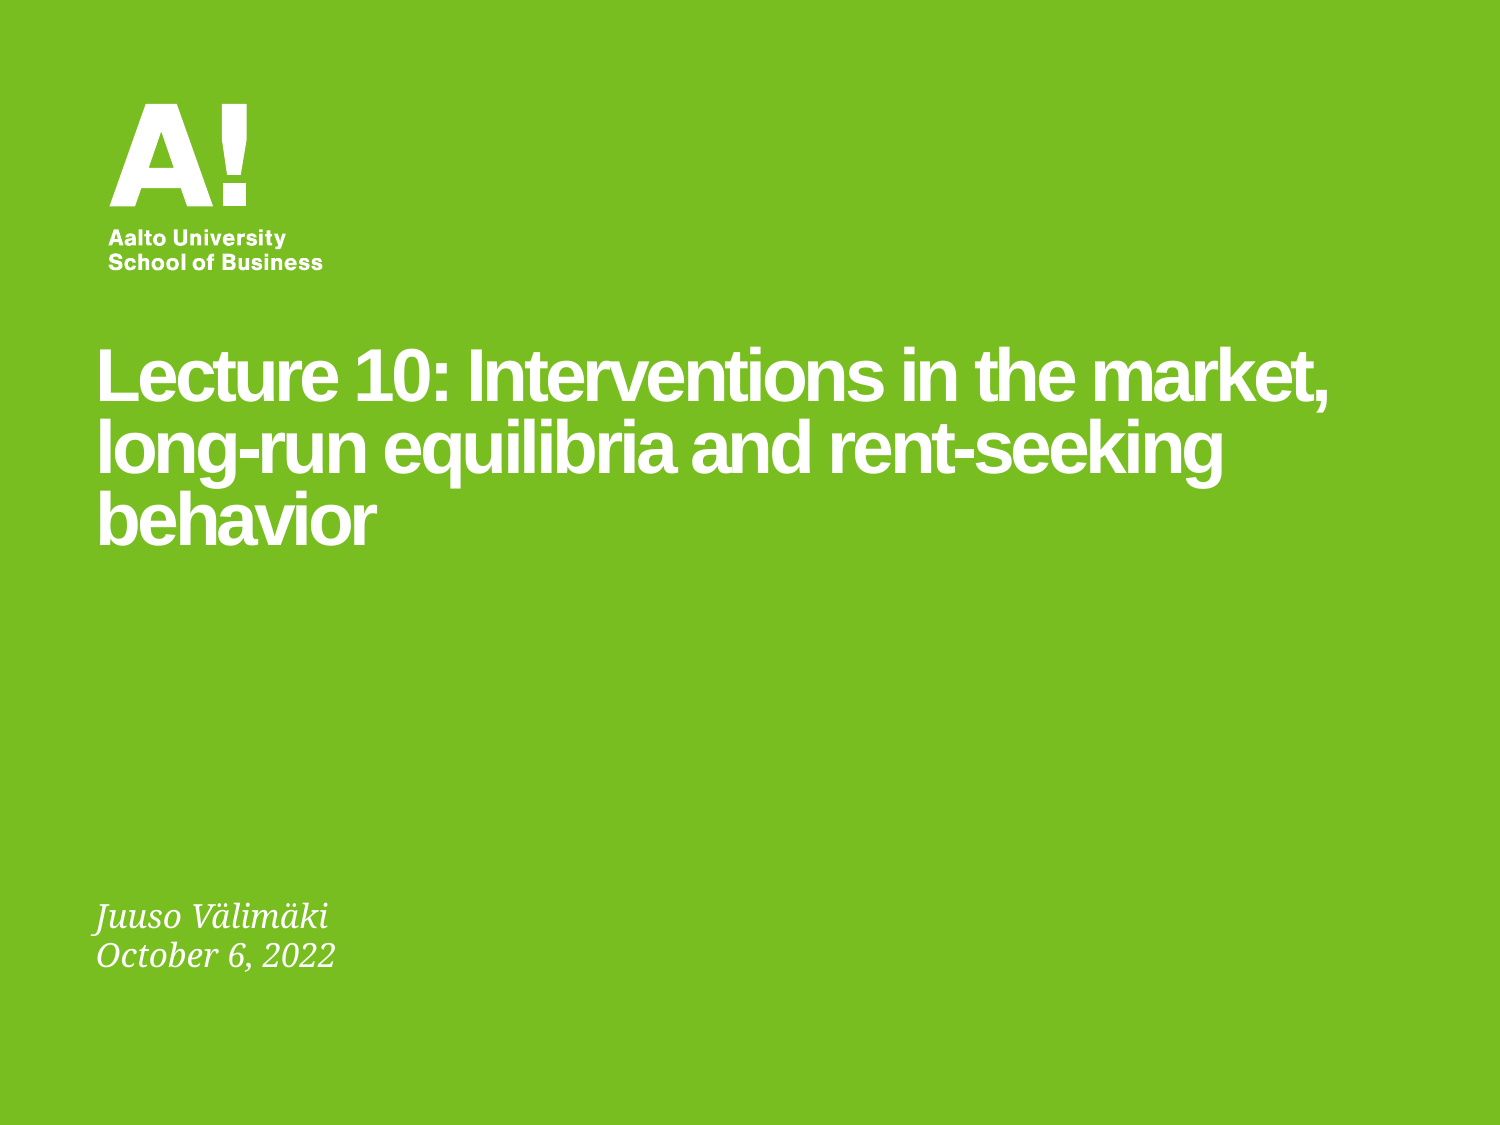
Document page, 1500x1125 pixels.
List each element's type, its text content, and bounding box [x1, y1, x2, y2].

subtitle Juuso Välimäki October 6, 2022 [95, 894, 979, 1025]
title Lecture 10: Interventions in the market, long-run equilibria and rent-seeking behavior [95, 289, 1405, 723]
